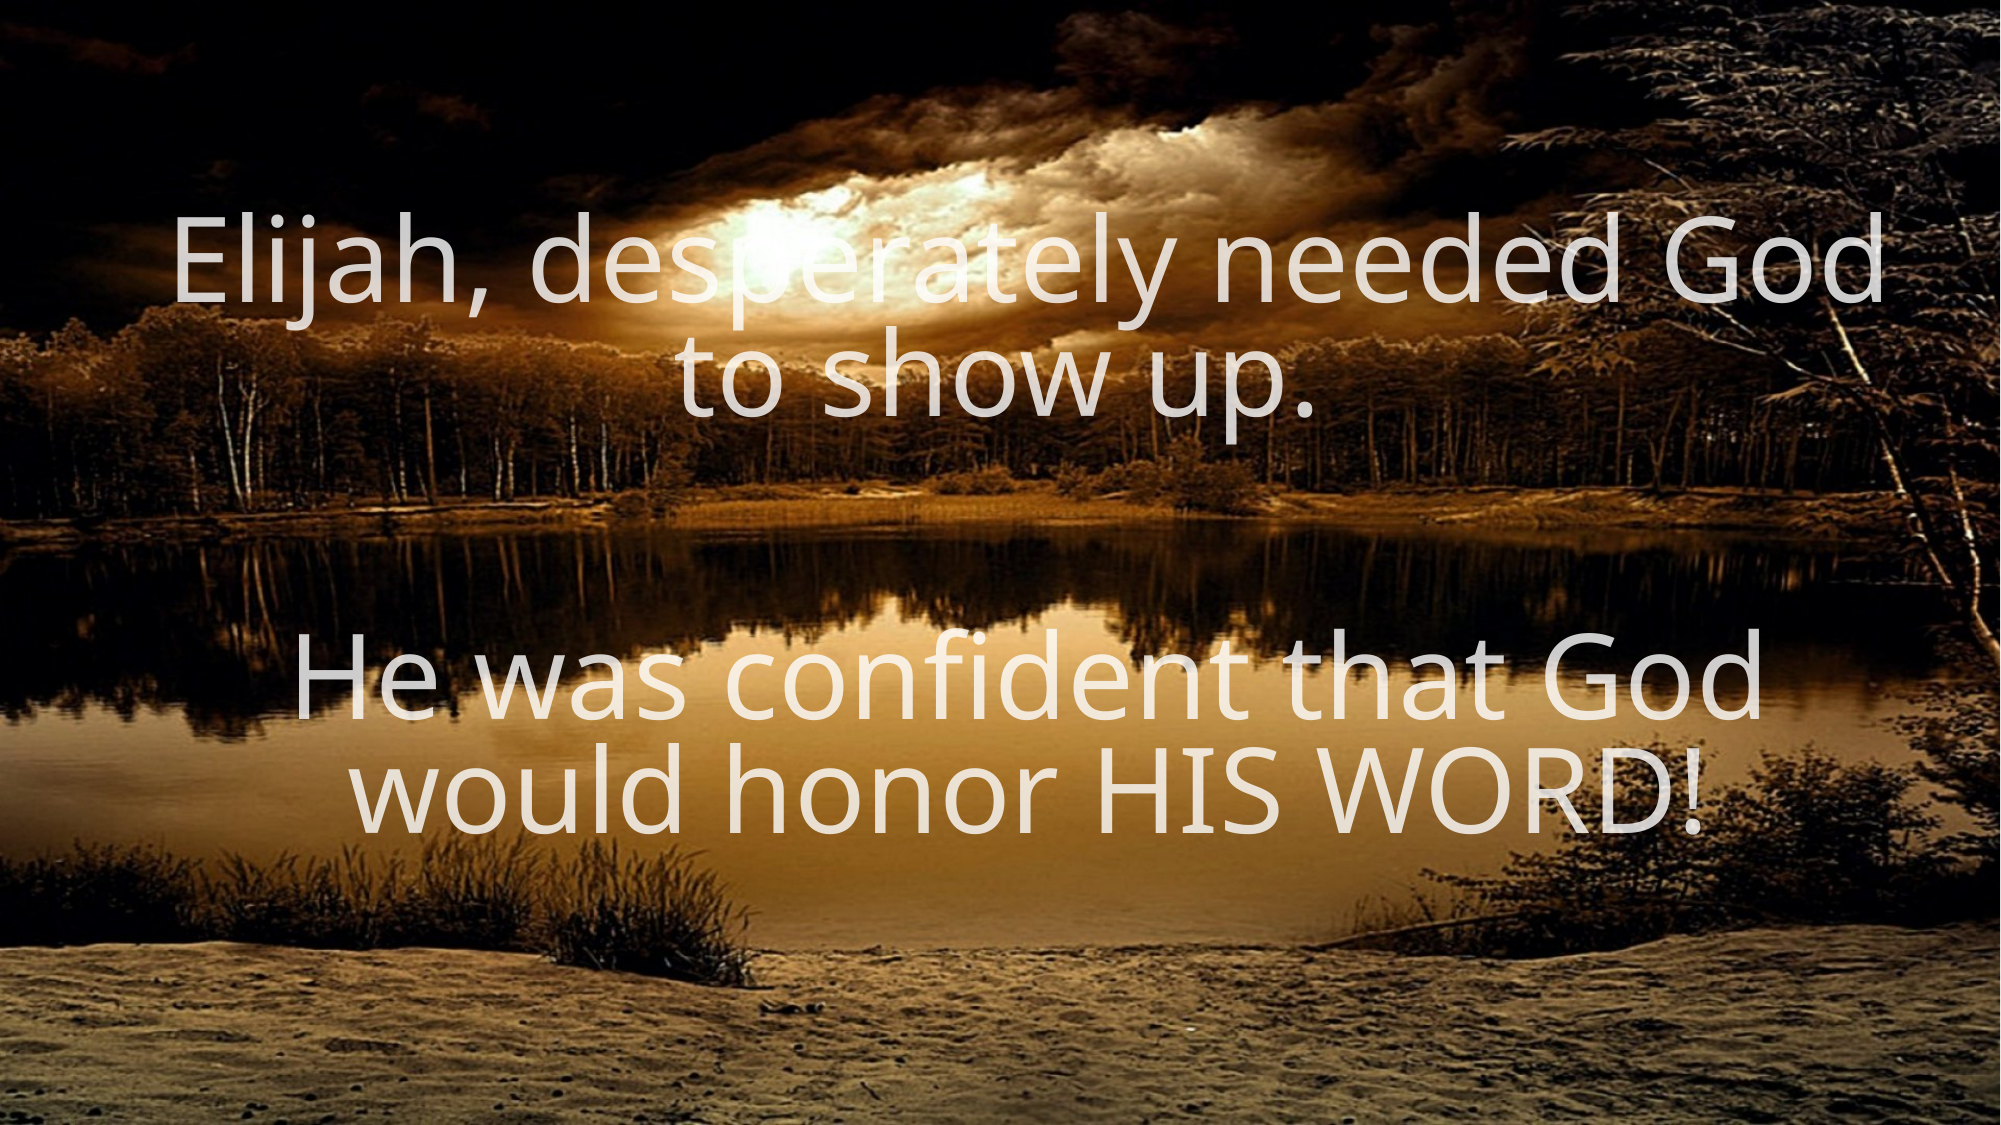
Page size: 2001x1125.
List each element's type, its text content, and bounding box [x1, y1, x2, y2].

text_box Elijah, desperately needed God to show up. He was confident that God would honor HIS WORD! [88, 204, 1970, 864]
picture [0, 0, 2001, 1125]
